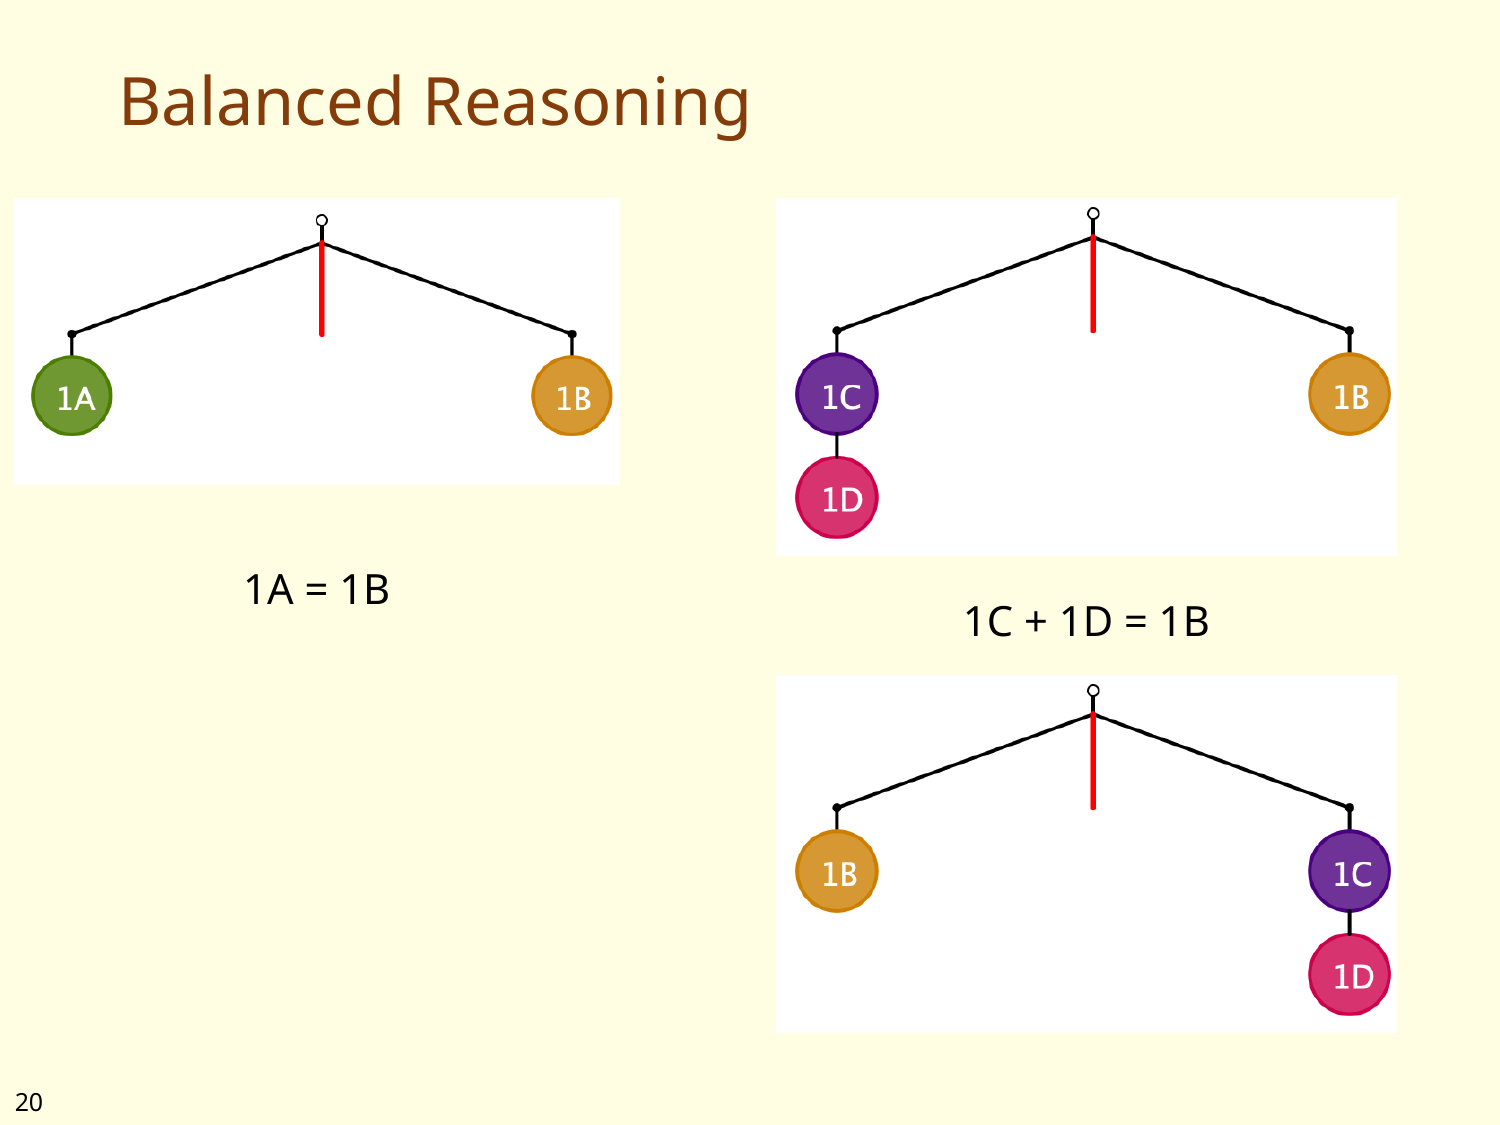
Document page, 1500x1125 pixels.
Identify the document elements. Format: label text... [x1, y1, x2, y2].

title Balanced Reasoning [103, 59, 1397, 167]
picture [776, 198, 1397, 556]
picture [14, 198, 620, 485]
text_box 1A = 1B [228, 555, 406, 621]
text_box 1C + 1D = 1B [948, 587, 1225, 652]
picture [776, 675, 1397, 1033]
